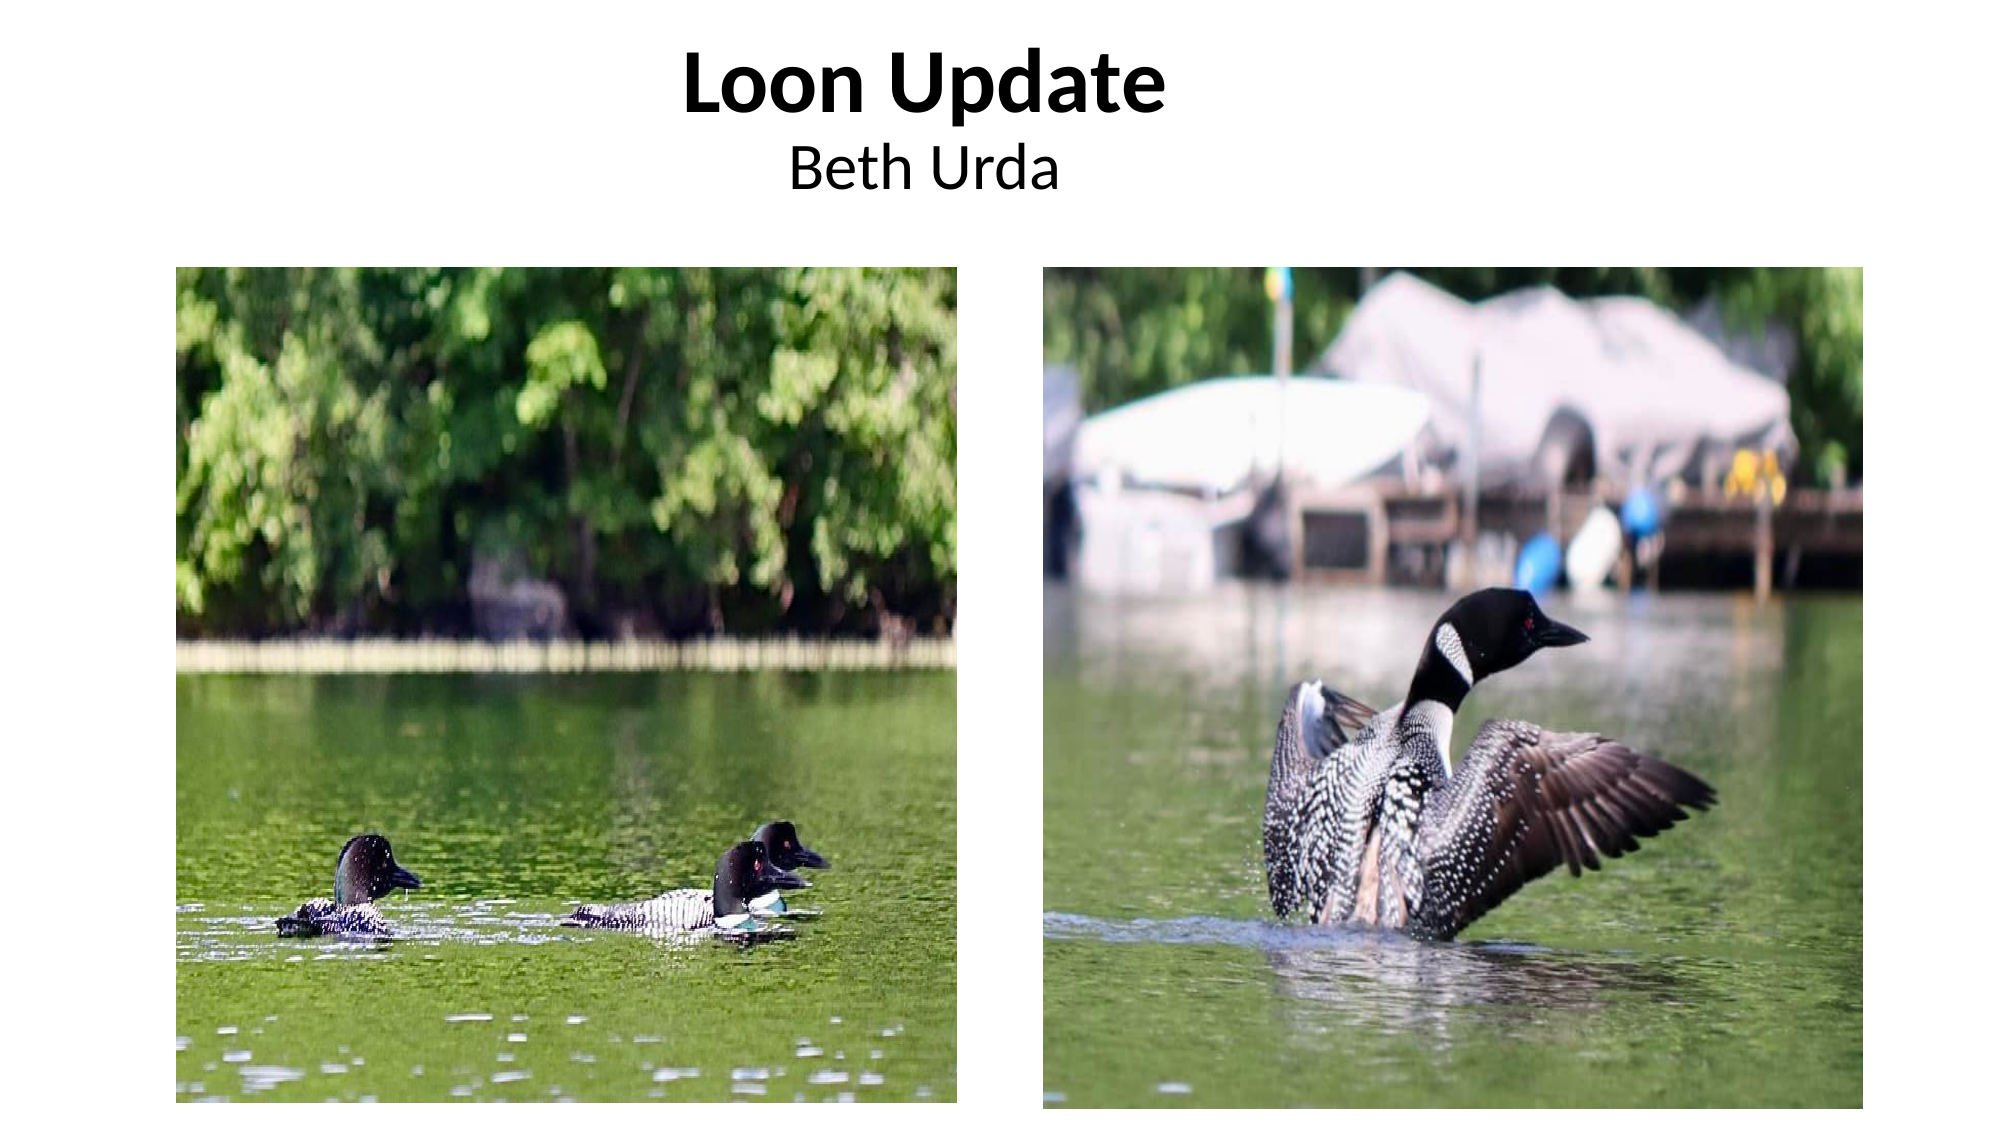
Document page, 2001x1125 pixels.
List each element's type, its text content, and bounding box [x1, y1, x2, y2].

picture [1043, 267, 1863, 1109]
title Loon Update Beth Urda [249, 85, 1600, 233]
picture [176, 267, 957, 1103]
